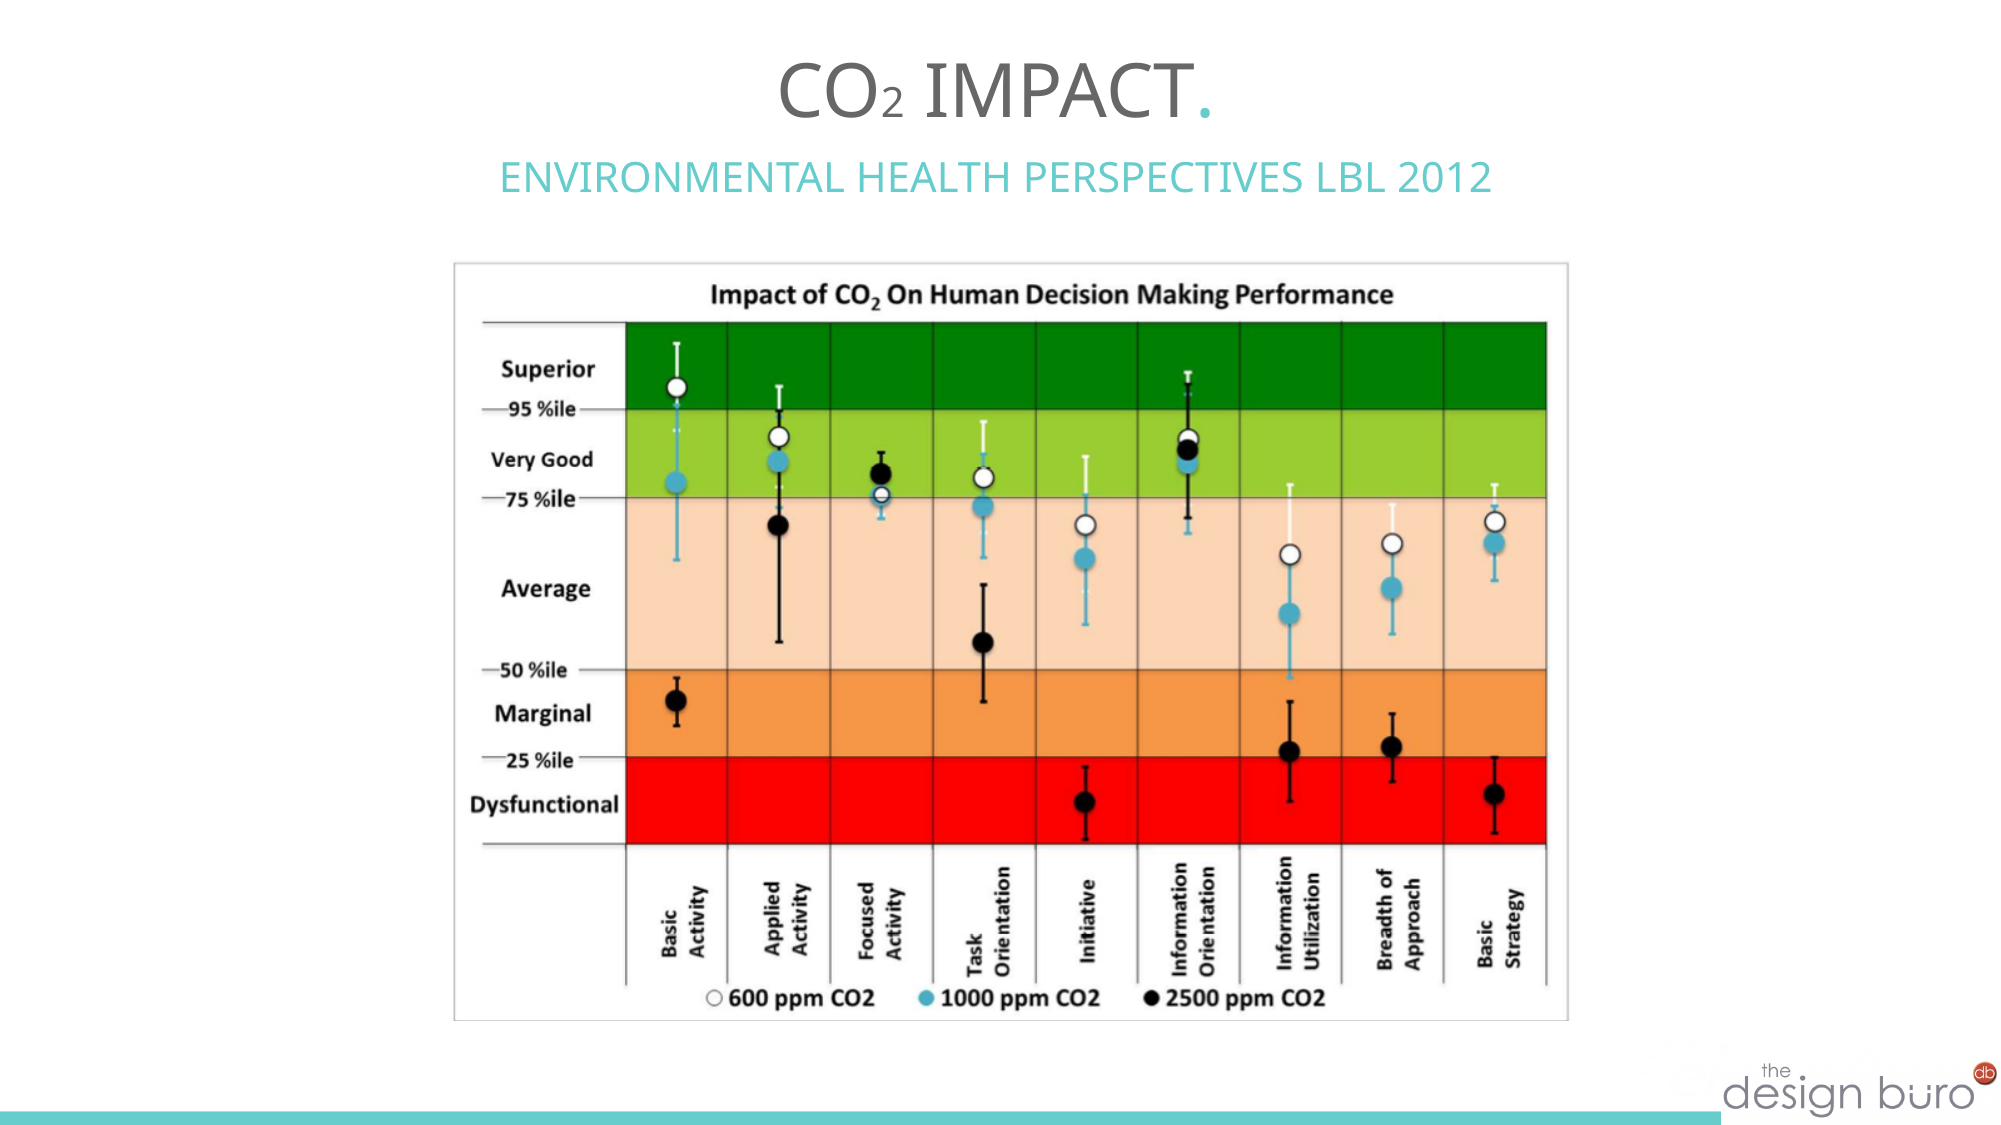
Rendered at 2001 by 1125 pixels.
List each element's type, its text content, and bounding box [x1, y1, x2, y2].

picture [1721, 1058, 2000, 1125]
picture [445, 248, 1589, 1021]
title CO2 IMPACT. [46, 52, 1946, 135]
list ENVIRONMENTAL HEALTH PERSPECTIVES LBL 2012 [46, 149, 1946, 210]
